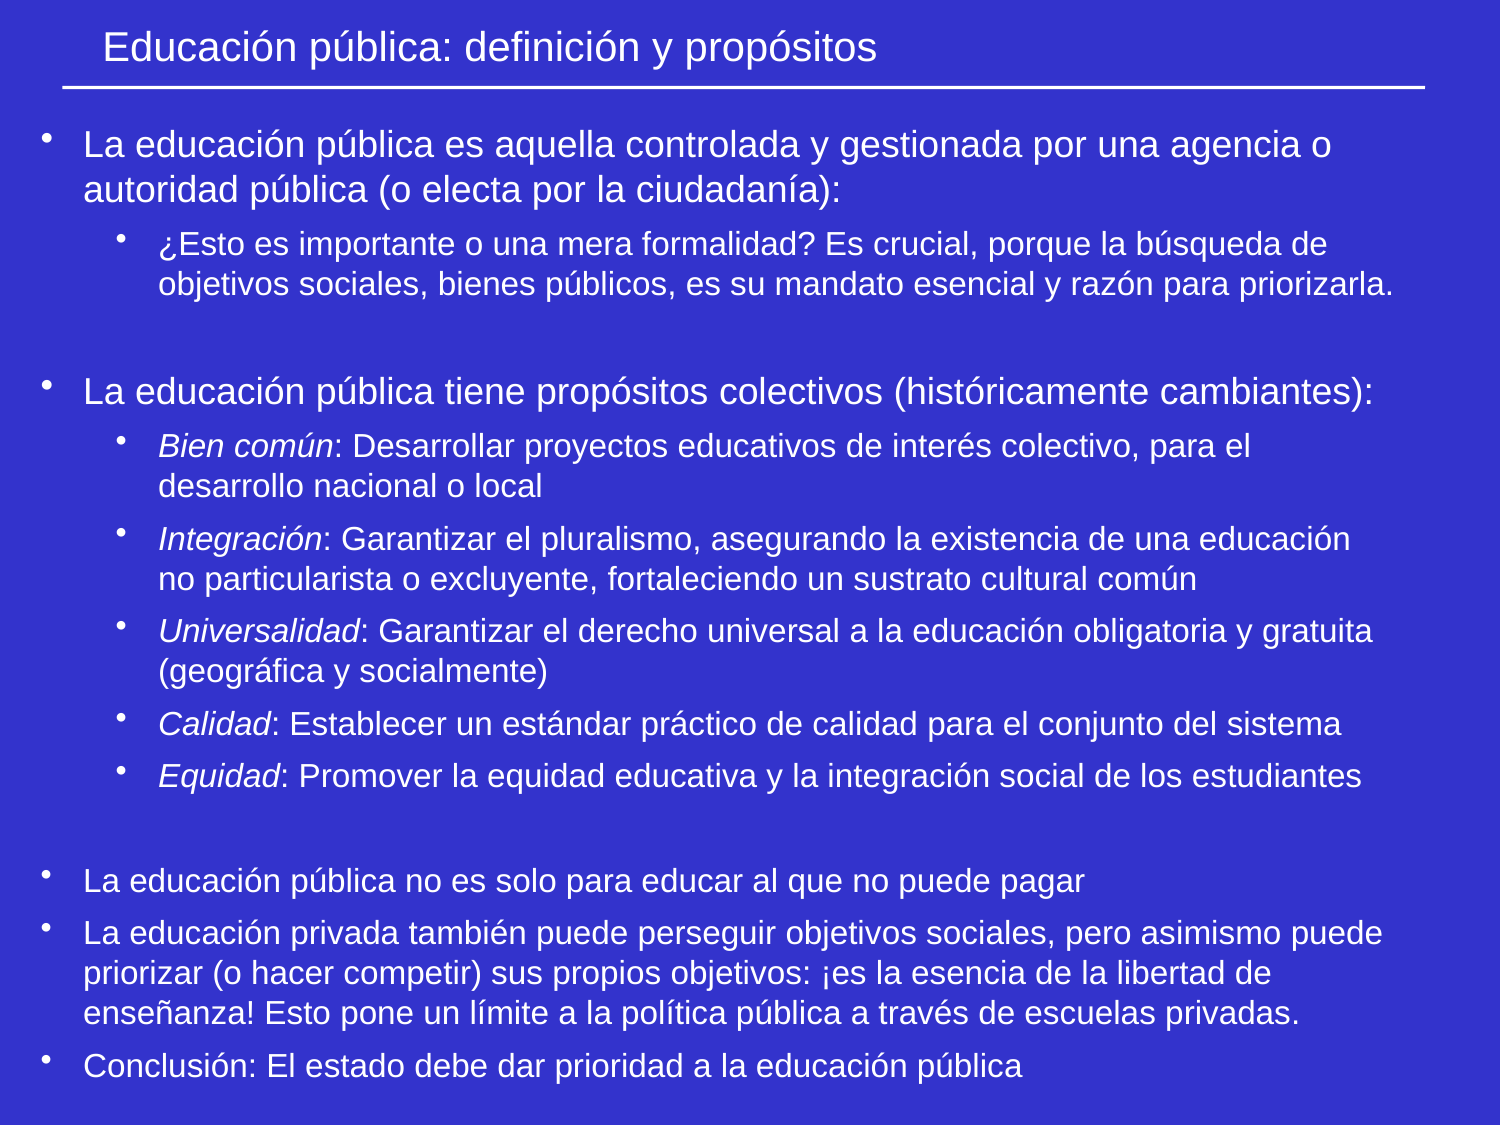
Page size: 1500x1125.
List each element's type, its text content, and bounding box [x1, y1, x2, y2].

text_box Educación pública: definición y propósitos [87, 12, 913, 78]
text_box La educación pública es aquella controlada y gestionada por una agencia o autoridad pública (o electa por la ciudadanía): ¿Esto es importante o una mera formalidad? Es crucial, porque la búsqueda de objetivos sociales, bienes públicos, es su mandato esencial y razón para priorizarla. La educación pública tiene propósitos colectivos (históricamente cambiantes): Bien común: Desarrollar proyectos educativos de interés colectivo, para el desarrollo nacional o local Integración: Garantizar el pluralismo, asegurando la existencia de una educación no particularista o excluyente, fortaleciendo un sustrato cultural común Universalidad: Garantizar el derecho universal a la educación obligatoria y gratuita (geográfica y socialmente) Calidad: Establecer un estándar práctico de calidad para el conjunto del sistema Equidad: Promover la equidad educativa y la integración social de los estudiantes La educación pública no es solo para educar al que no puede pagar La educación privada también puede perseguir objetivos sociales, pero asimismo puede priorizar (o hacer competir) sus propios objetivos: ¡es la esencia de la libertad de enseñanza! Esto pone un límite a la política pública a través de escuelas privadas. Conclusión: El estado debe dar prioridad a la educación pública [12, 112, 1413, 1092]
